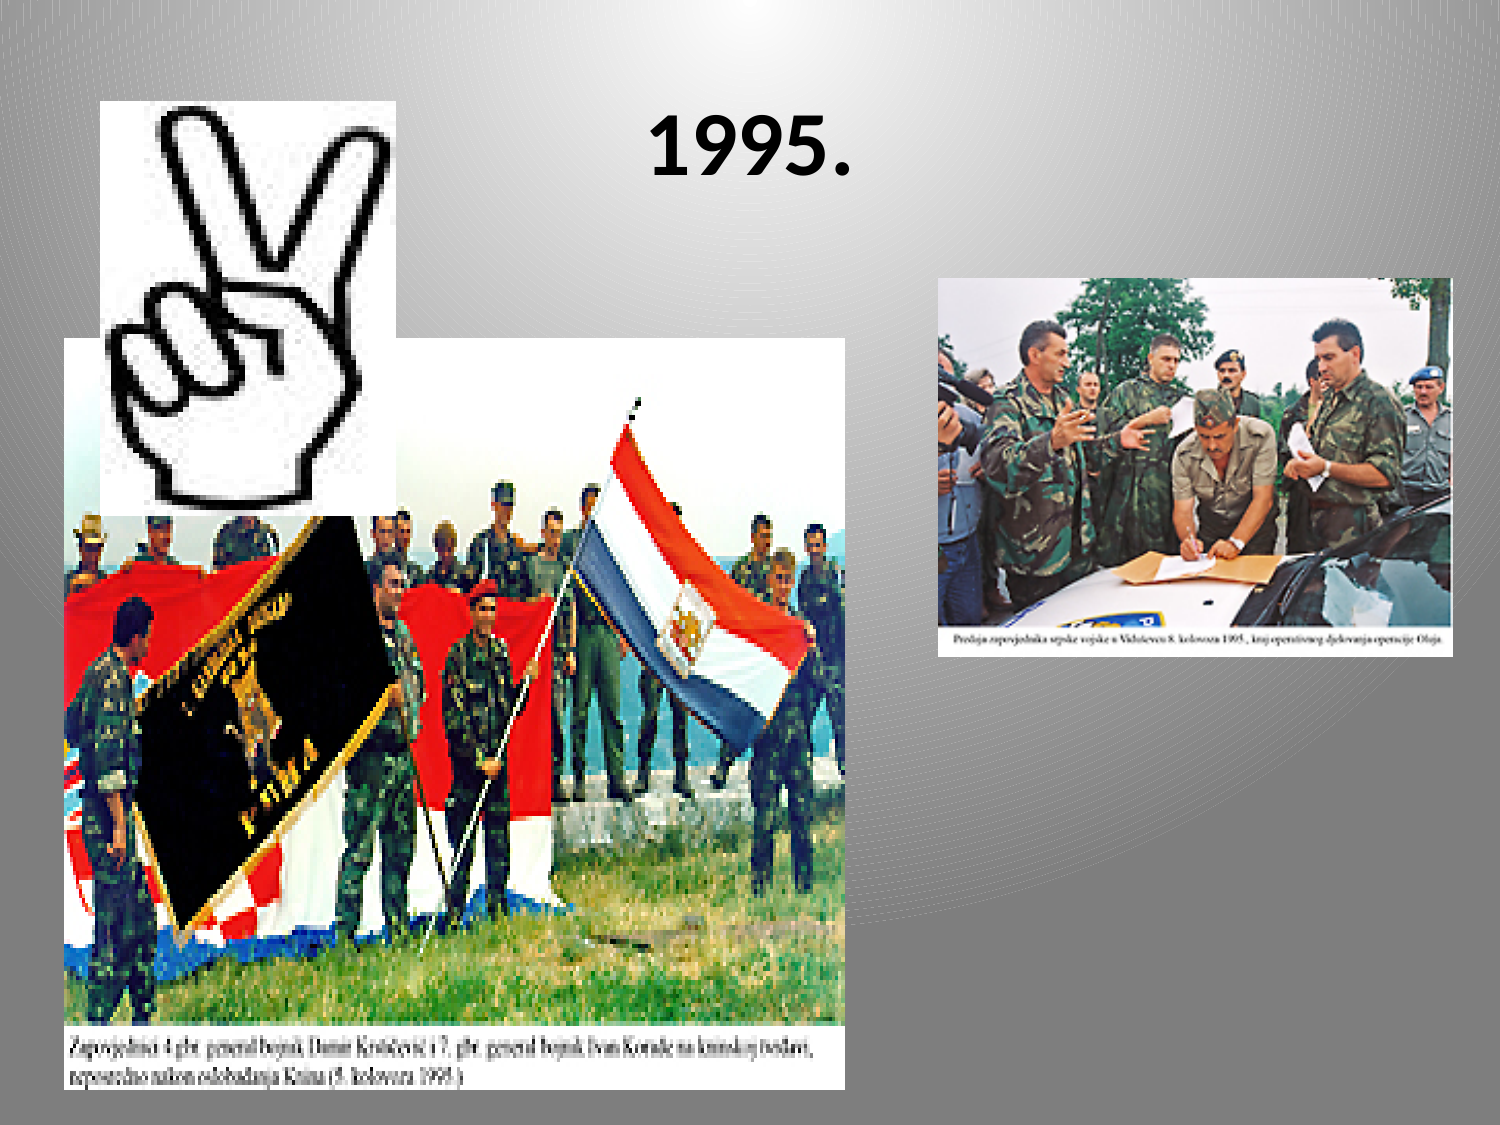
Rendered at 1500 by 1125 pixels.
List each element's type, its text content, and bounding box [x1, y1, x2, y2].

picture [938, 278, 1453, 658]
title 1995. [75, 45, 1425, 233]
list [64, 337, 845, 1090]
picture [100, 101, 396, 516]
